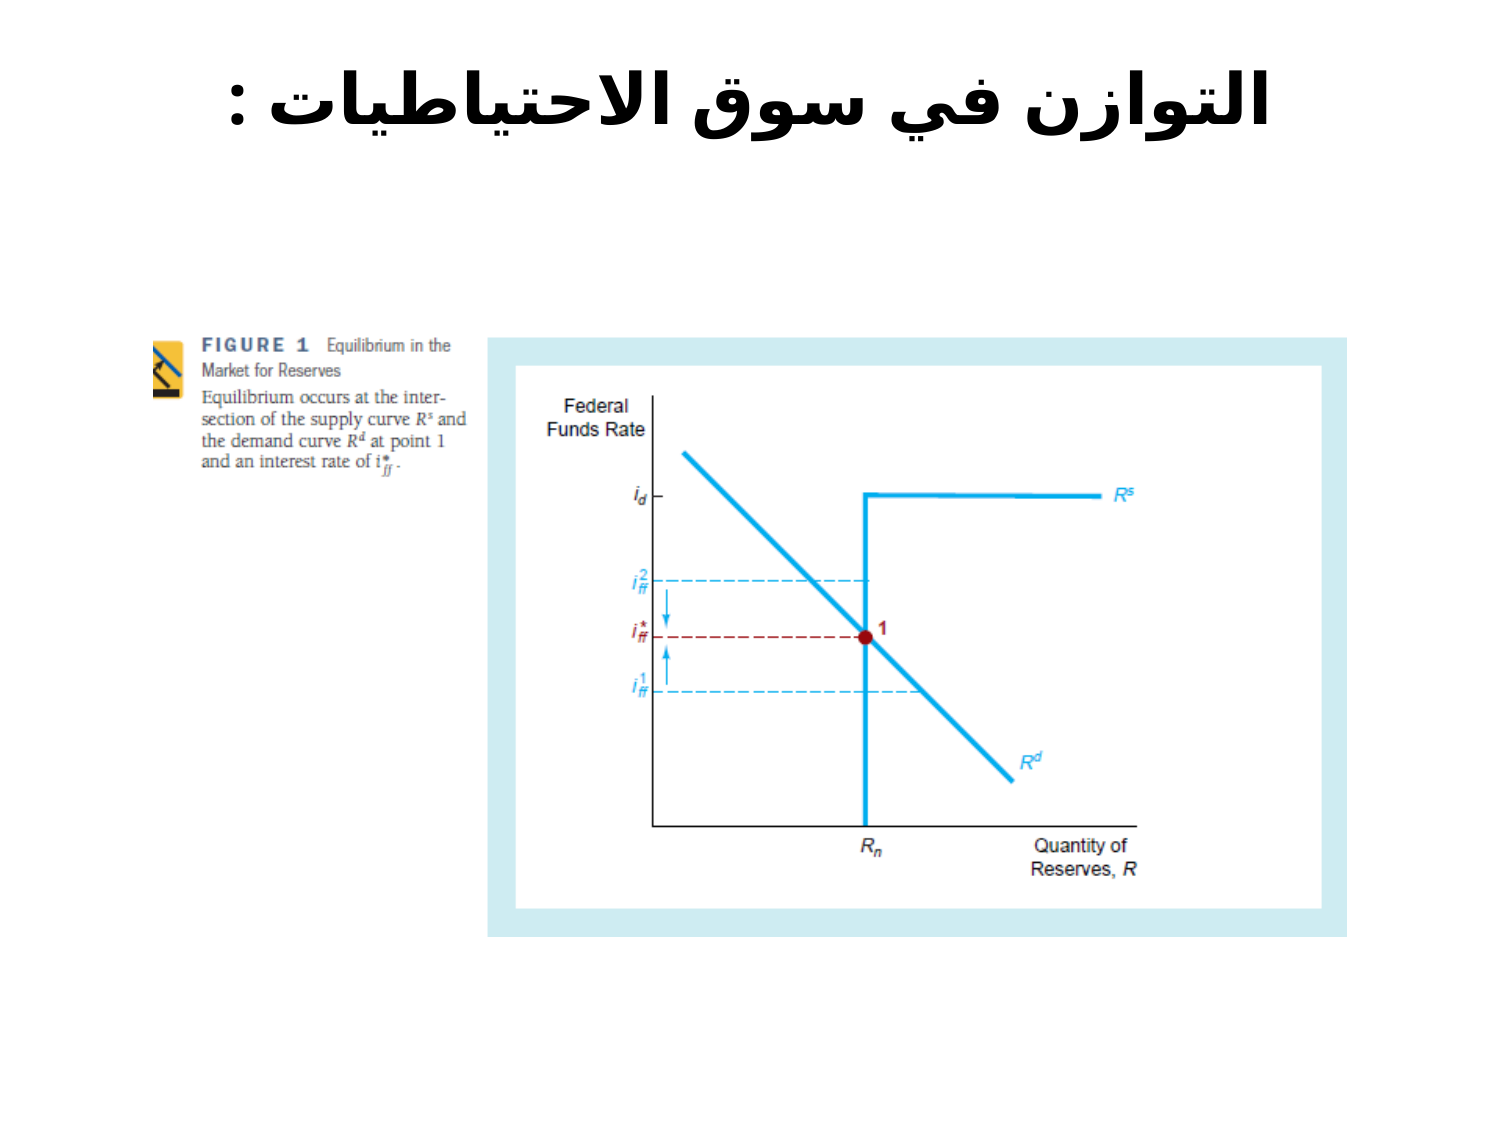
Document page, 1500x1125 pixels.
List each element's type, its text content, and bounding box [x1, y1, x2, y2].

title التوازن في سوق الاحتياطيات : [75, 45, 1425, 233]
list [153, 330, 1347, 938]
